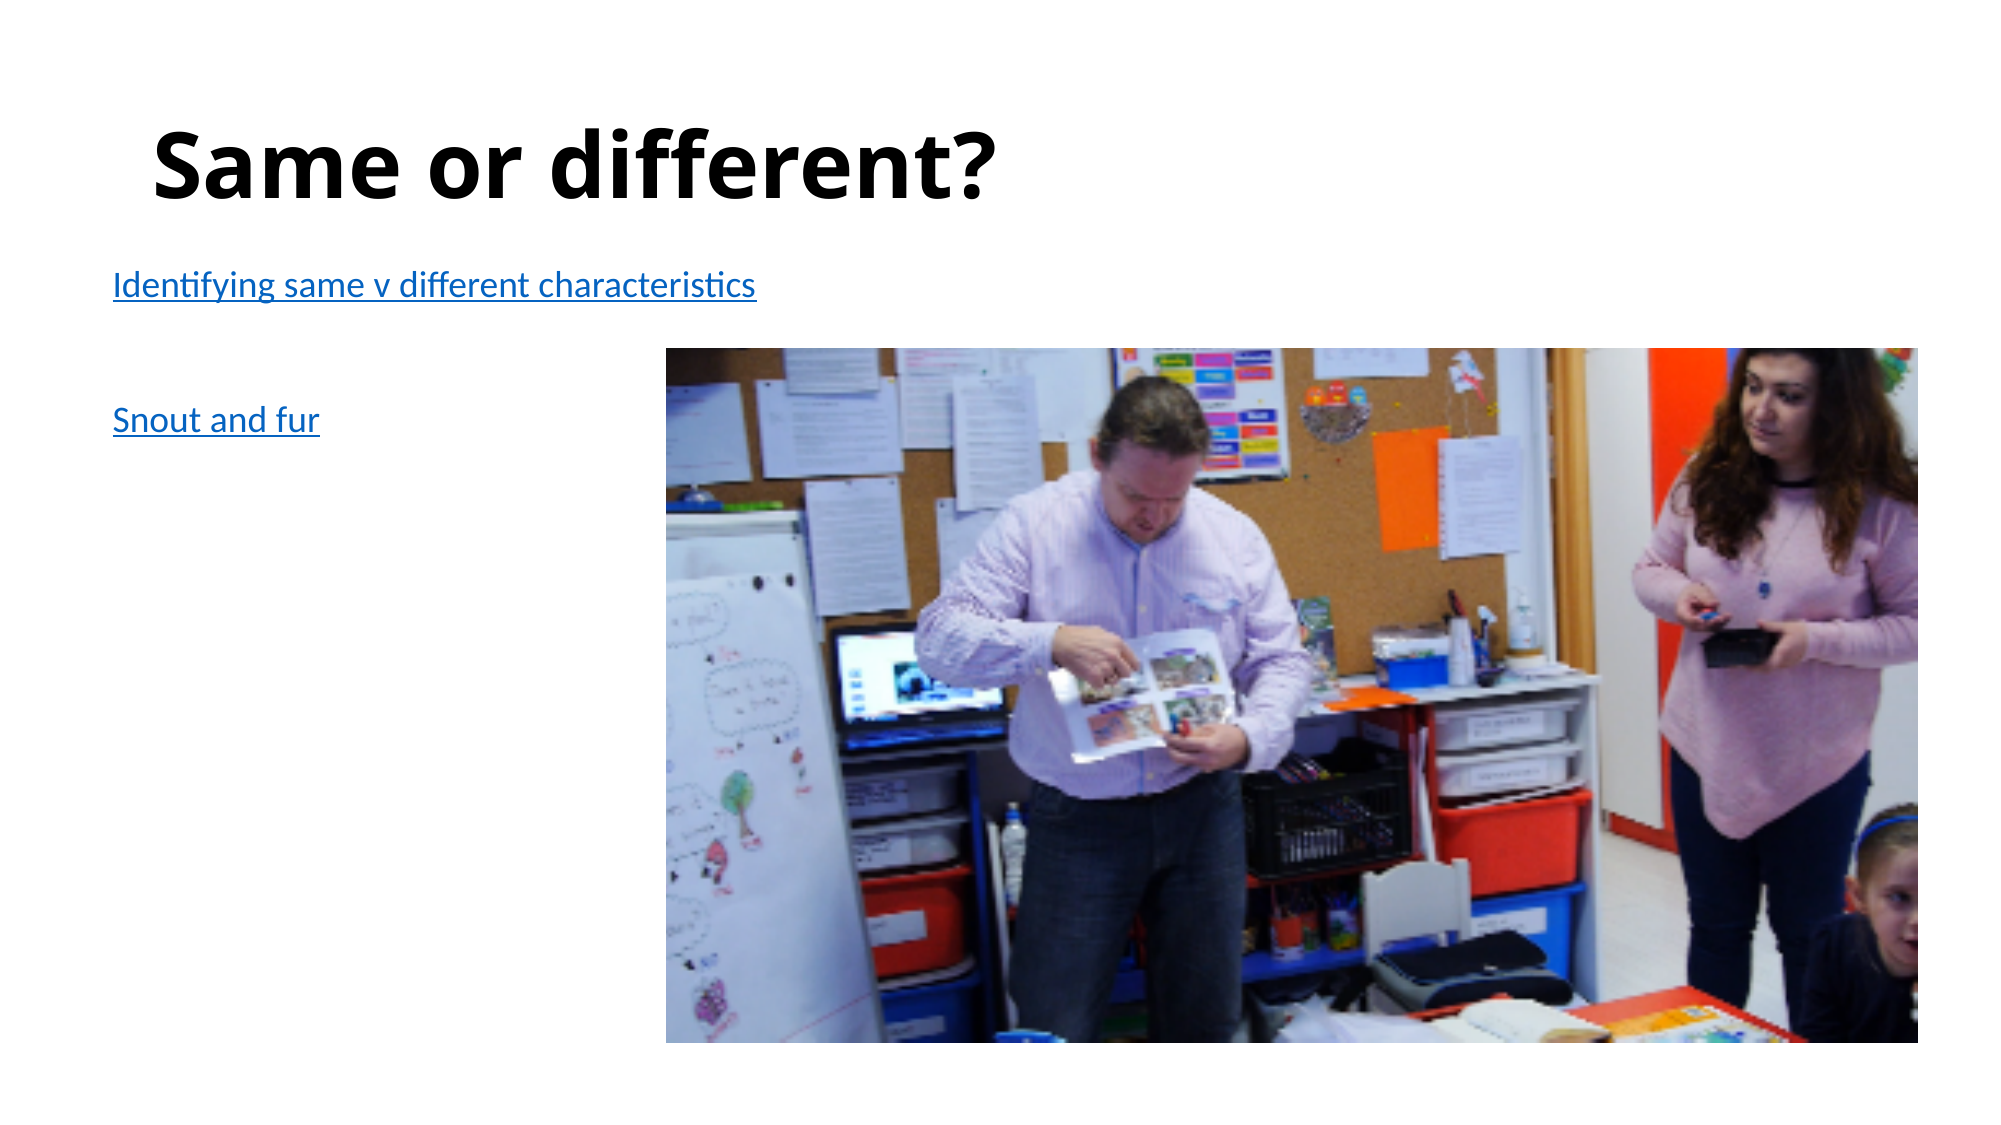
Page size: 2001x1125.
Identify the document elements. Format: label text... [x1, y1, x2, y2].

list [666, 348, 1918, 1044]
title Same or different? [137, 59, 1863, 278]
text_box Identifying same v different characteristics Snout and fur [97, 252, 772, 448]
